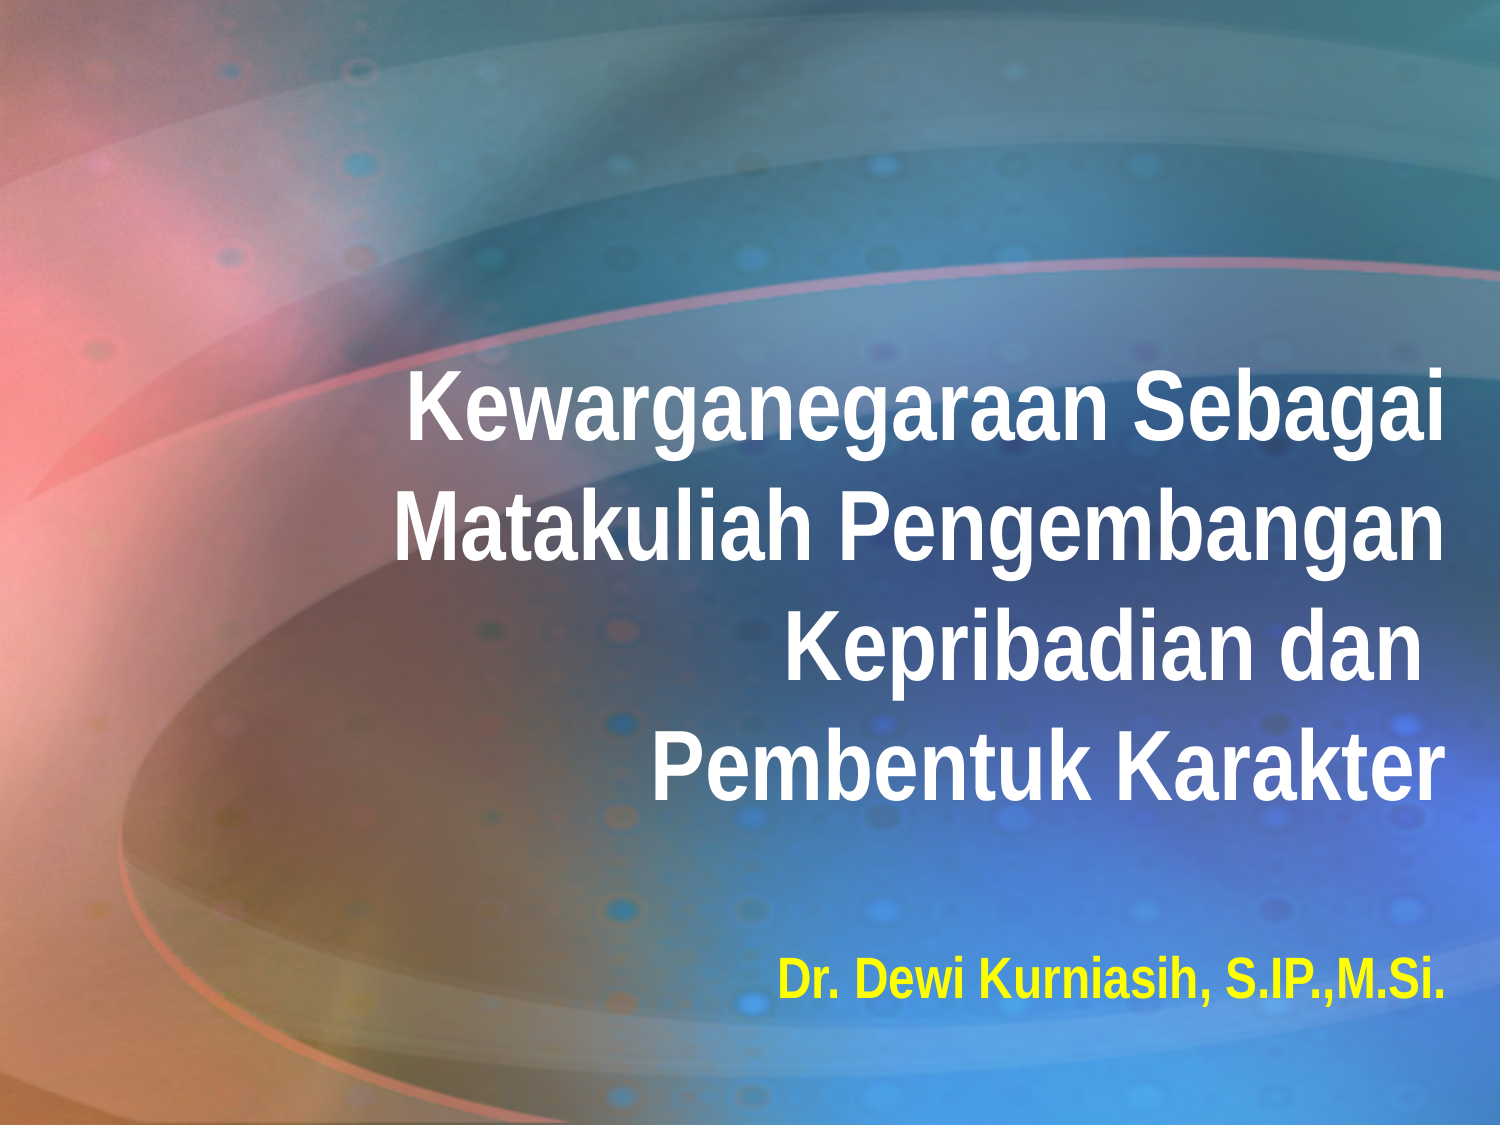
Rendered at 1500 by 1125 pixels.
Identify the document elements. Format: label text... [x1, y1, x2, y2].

picture [0, 0, 1500, 1125]
title Kewarganegaraan Sebagai Matakuliah Pengembangan Kepribadian dan Pembentuk Karakter Dr. Dewi Kurniasih, S.IP.,M.Si. [275, 324, 1463, 1025]
